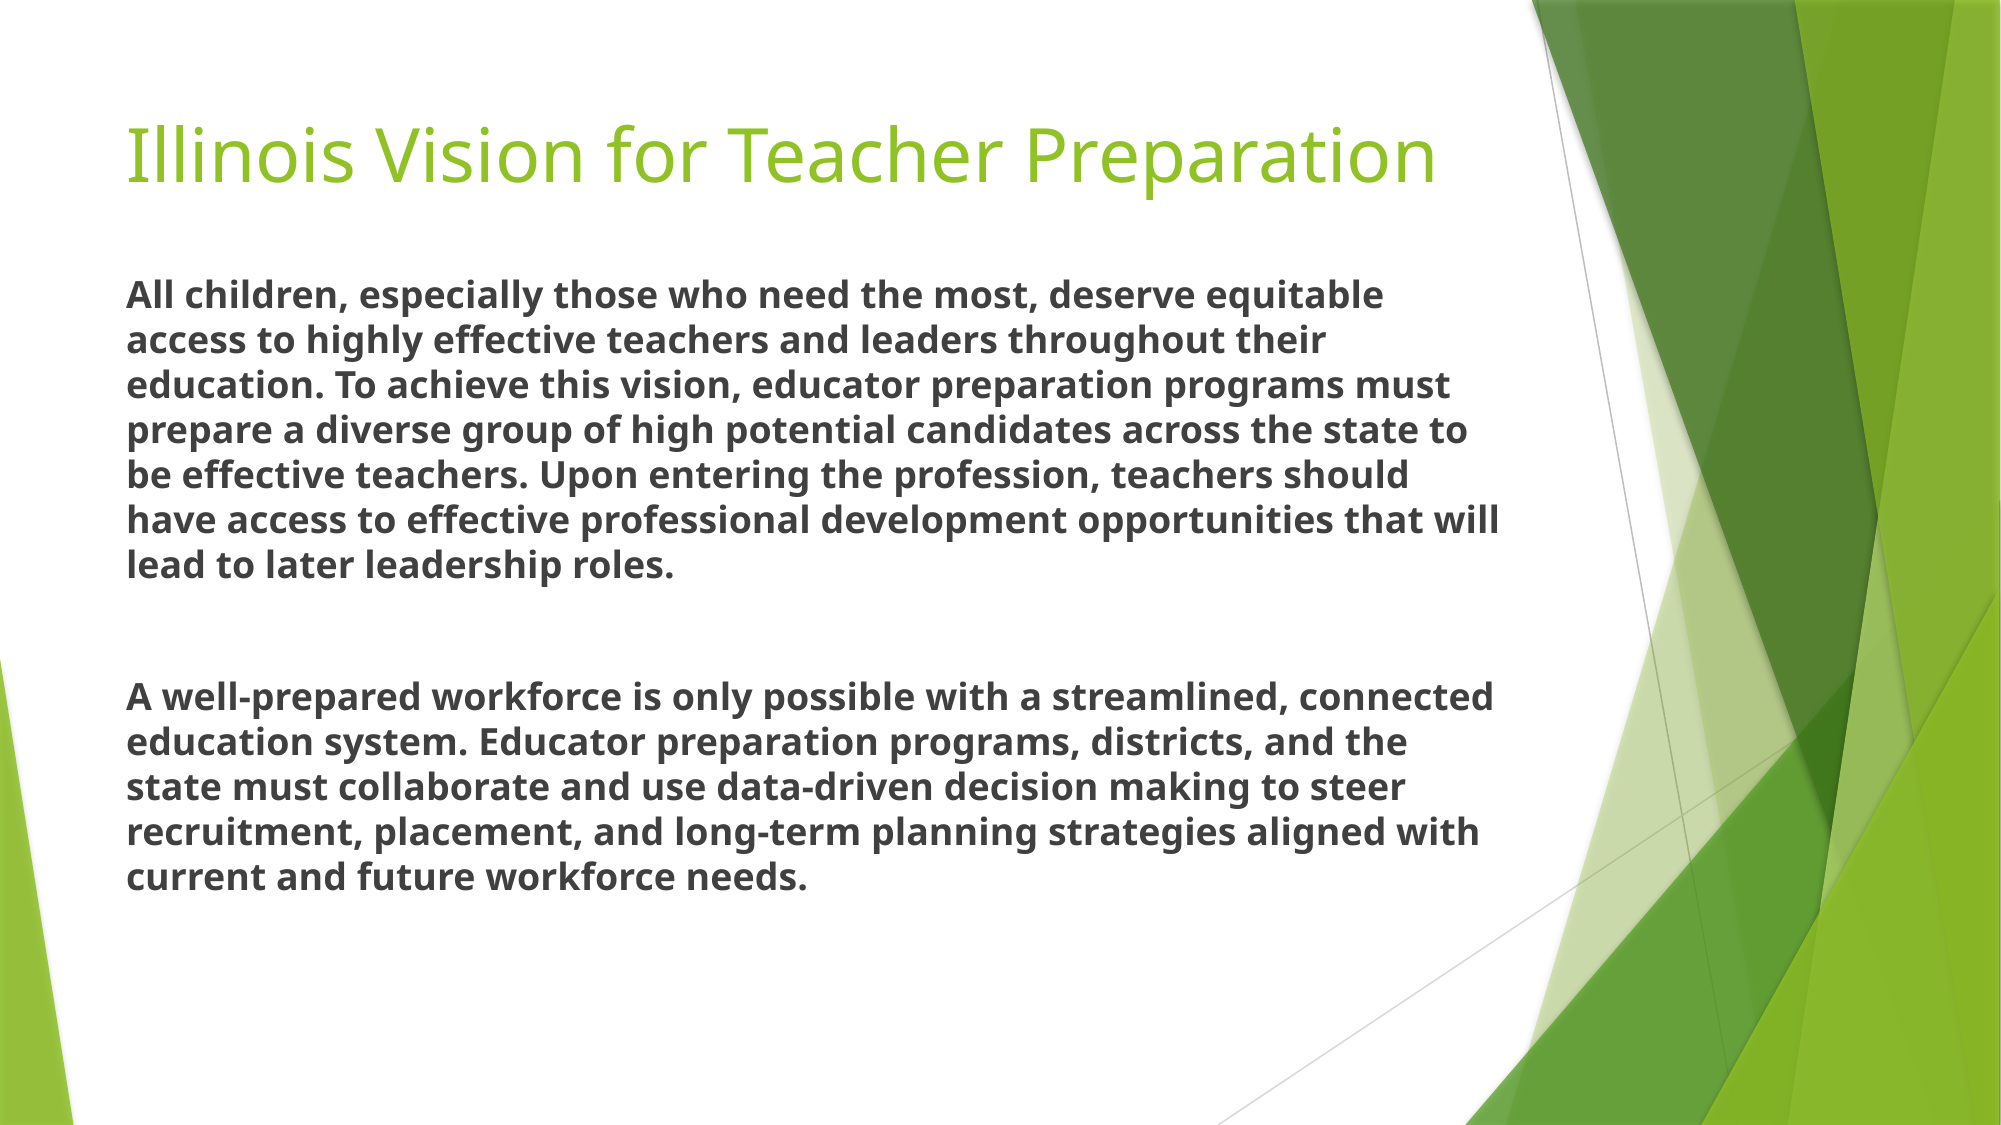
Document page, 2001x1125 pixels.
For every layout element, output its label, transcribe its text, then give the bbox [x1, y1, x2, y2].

list All children, especially those who need the most, deserve equitable access to highly effective teachers and leaders throughout their education. To achieve this vision, educator preparation programs must prepare a diverse group of high potential candidates across the state to be effective teachers. Upon entering the profession, teachers should have access to effective professional development opportunities that will lead to later leadership roles. A well-prepared workforce is only possible with a streamlined, connected education system. Educator preparation programs, districts, and the state must collaborate and use data-driven decision making to steer recruitment, placement, and long-term planning strategies aligned with current and future workforce needs. [111, 263, 1522, 992]
title Illinois Vision for Teacher Preparation [111, 99, 1522, 224]
